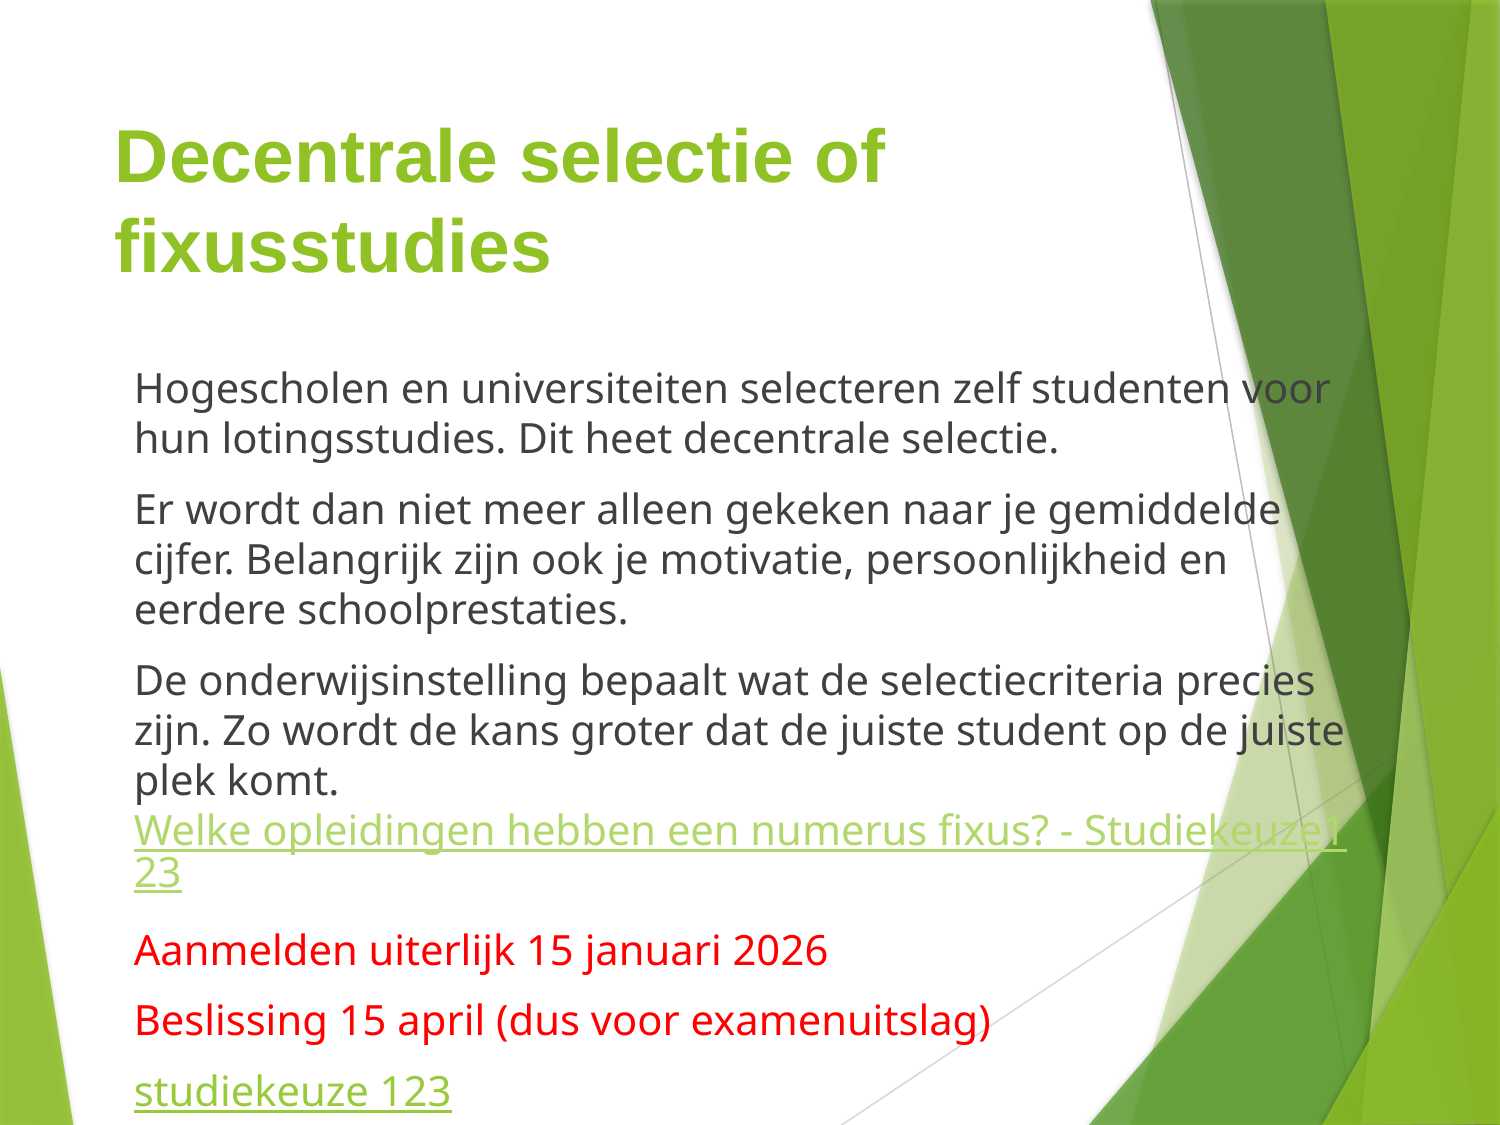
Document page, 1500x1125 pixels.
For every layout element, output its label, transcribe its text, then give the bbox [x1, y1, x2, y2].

title Decentrale selectie of fixusstudies [99, 99, 1142, 317]
list Hogescholen en universiteiten selecteren zelf studenten voor hun lotingsstudies. Dit heet decentrale selectie. Er wordt dan niet meer alleen gekeken naar je gemiddelde cijfer. Belangrijk zijn ook je motivatie, persoonlijkheid en eerdere schoolprestaties. De onderwijsinstelling bepaalt wat de selectiecriteria precies zijn. Zo wordt de kans groter dat de juiste student op de juiste plek komt. Welke opleidingen hebben een numerus fixus? - Studiekeuze123 Aanmelden uiterlijk 15 januari 2026 Beslissing 15 april (dus voor examenuitslag) studiekeuze 123 [99, 354, 1376, 1125]
